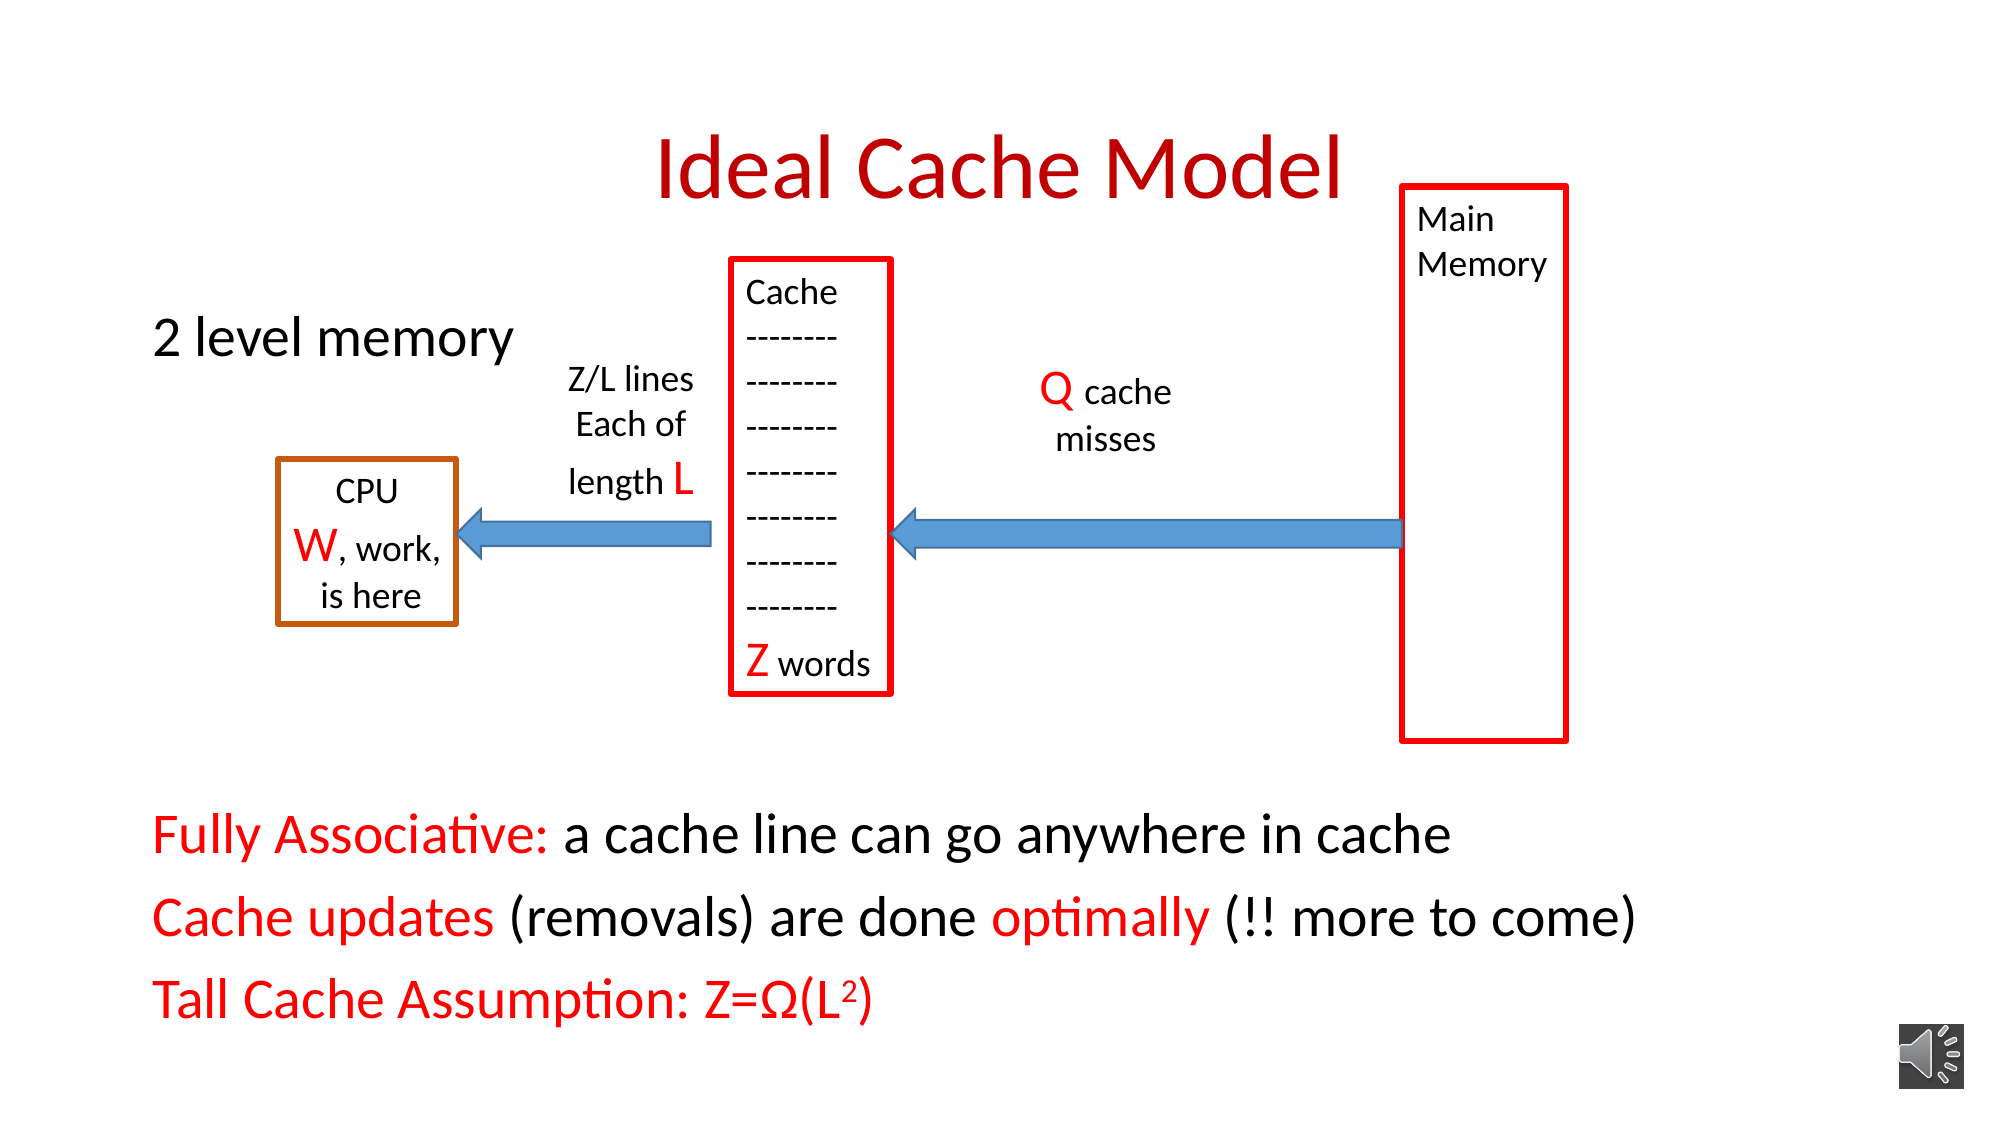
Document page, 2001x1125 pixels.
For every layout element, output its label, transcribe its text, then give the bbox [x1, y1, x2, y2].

picture [1897, 1022, 1965, 1090]
title Ideal Cache Model [137, 59, 1863, 278]
text_box Cache -------- -------- -------- -------- -------- -------- -------- Z words [730, 259, 891, 695]
text_box [454, 506, 712, 561]
list 2 level memory Fully Associative: a cache line can go anywhere in cache Cache updates (removals) are done optimally (!! more to come) Tall Cache Assumption: Z=Ω(L2) [137, 299, 1863, 1046]
text_box CPU W, work, is here [278, 459, 457, 624]
text_box Z/L lines Each of length L [541, 346, 721, 512]
text_box Q cache misses [1016, 346, 1195, 467]
text_box [889, 506, 1403, 561]
text_box Main Memory [1401, 186, 1567, 742]
